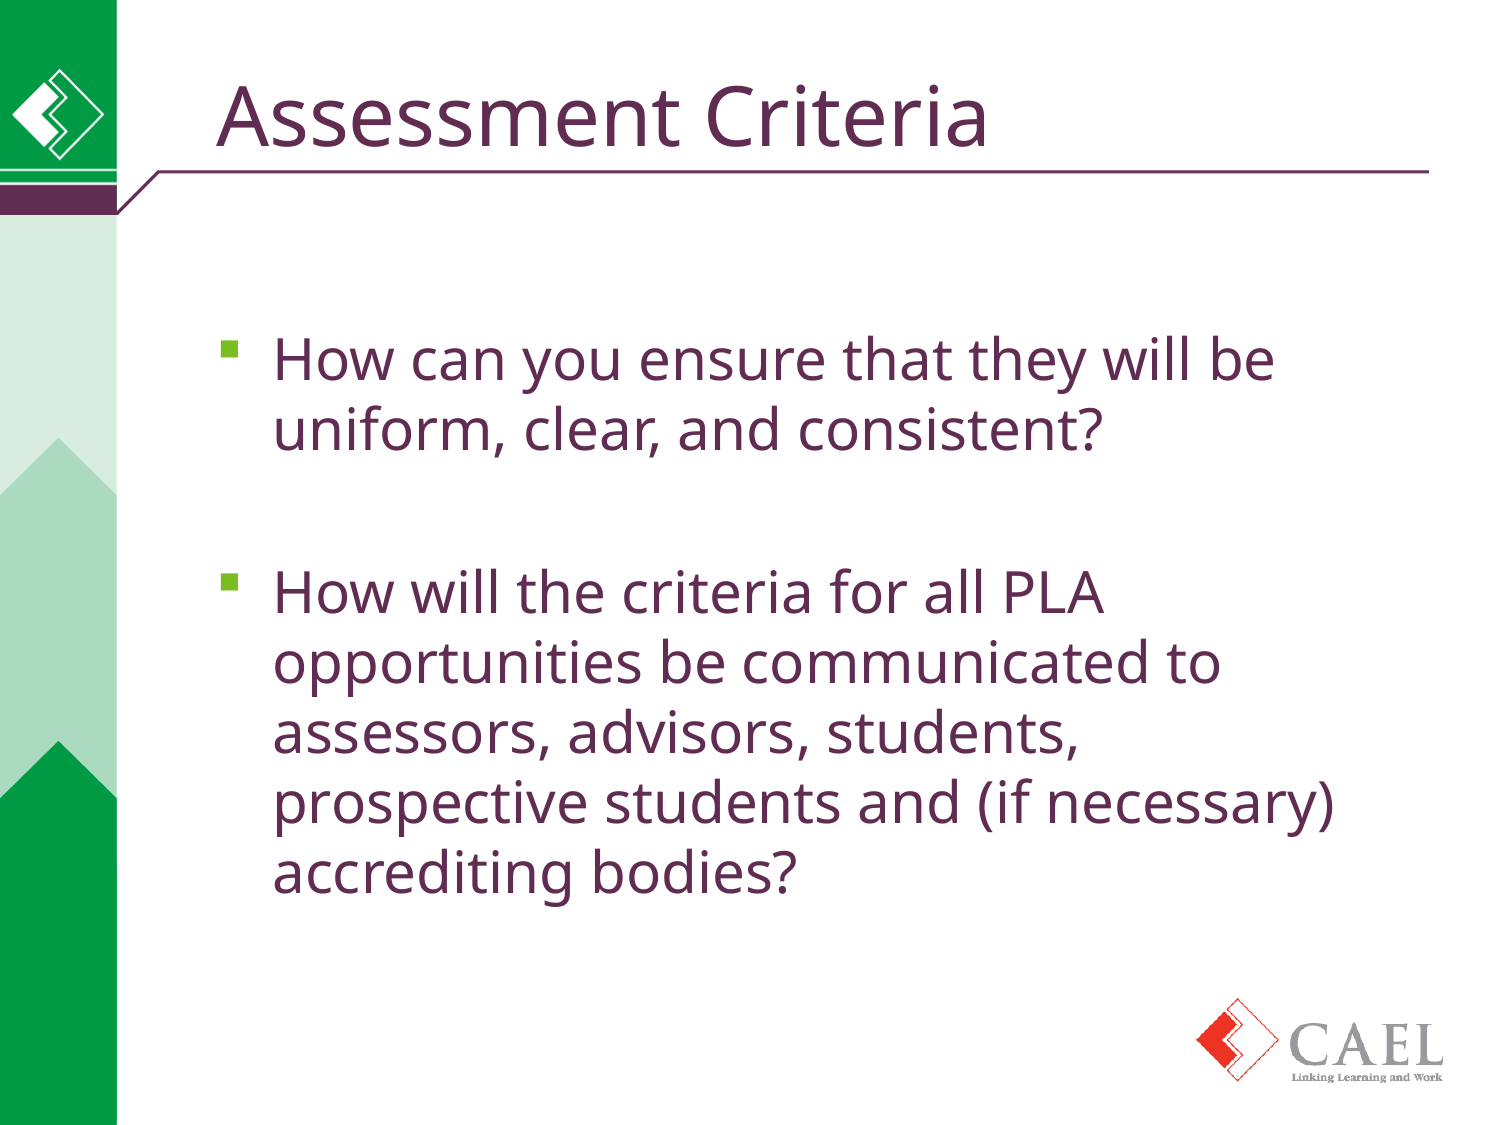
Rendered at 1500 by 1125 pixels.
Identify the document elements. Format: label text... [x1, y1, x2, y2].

title Assessment Criteria [200, 25, 1339, 201]
picture [1196, 998, 1443, 1083]
list How can you ensure that they will be uniform, clear, and consistent? How will the criteria for all PLA opportunities be communicated to assessors, advisors, students, prospective students and (if necessary) accrediting bodies? [201, 232, 1351, 913]
picture [0, 0, 1429, 1125]
